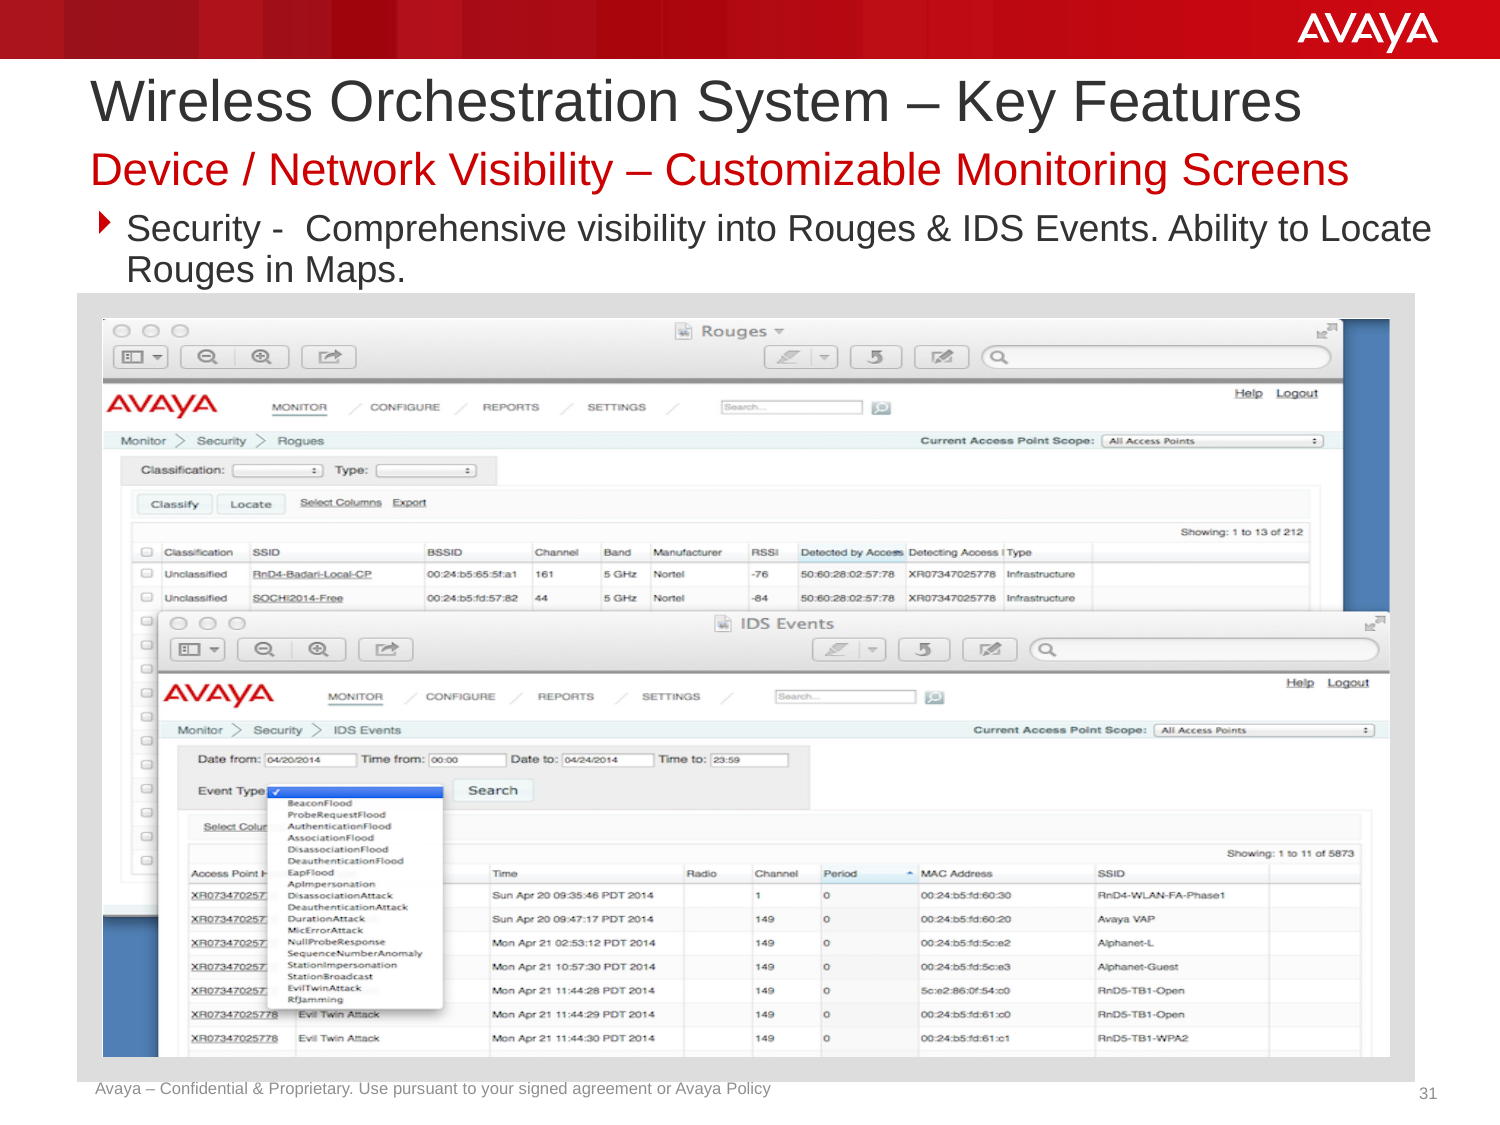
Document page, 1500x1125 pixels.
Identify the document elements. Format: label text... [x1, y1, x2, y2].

text_box Security - Comprehensive visibility into Rouges & IDS Events. Ability to Locate Rouges in Maps. [72, 201, 1473, 288]
title Wireless Orchestration System – Key Features [75, 49, 1425, 138]
text_box Device / Network Visibility – Customizable Monitoring Screens [74, 138, 1425, 201]
picture [101, 317, 1391, 1058]
